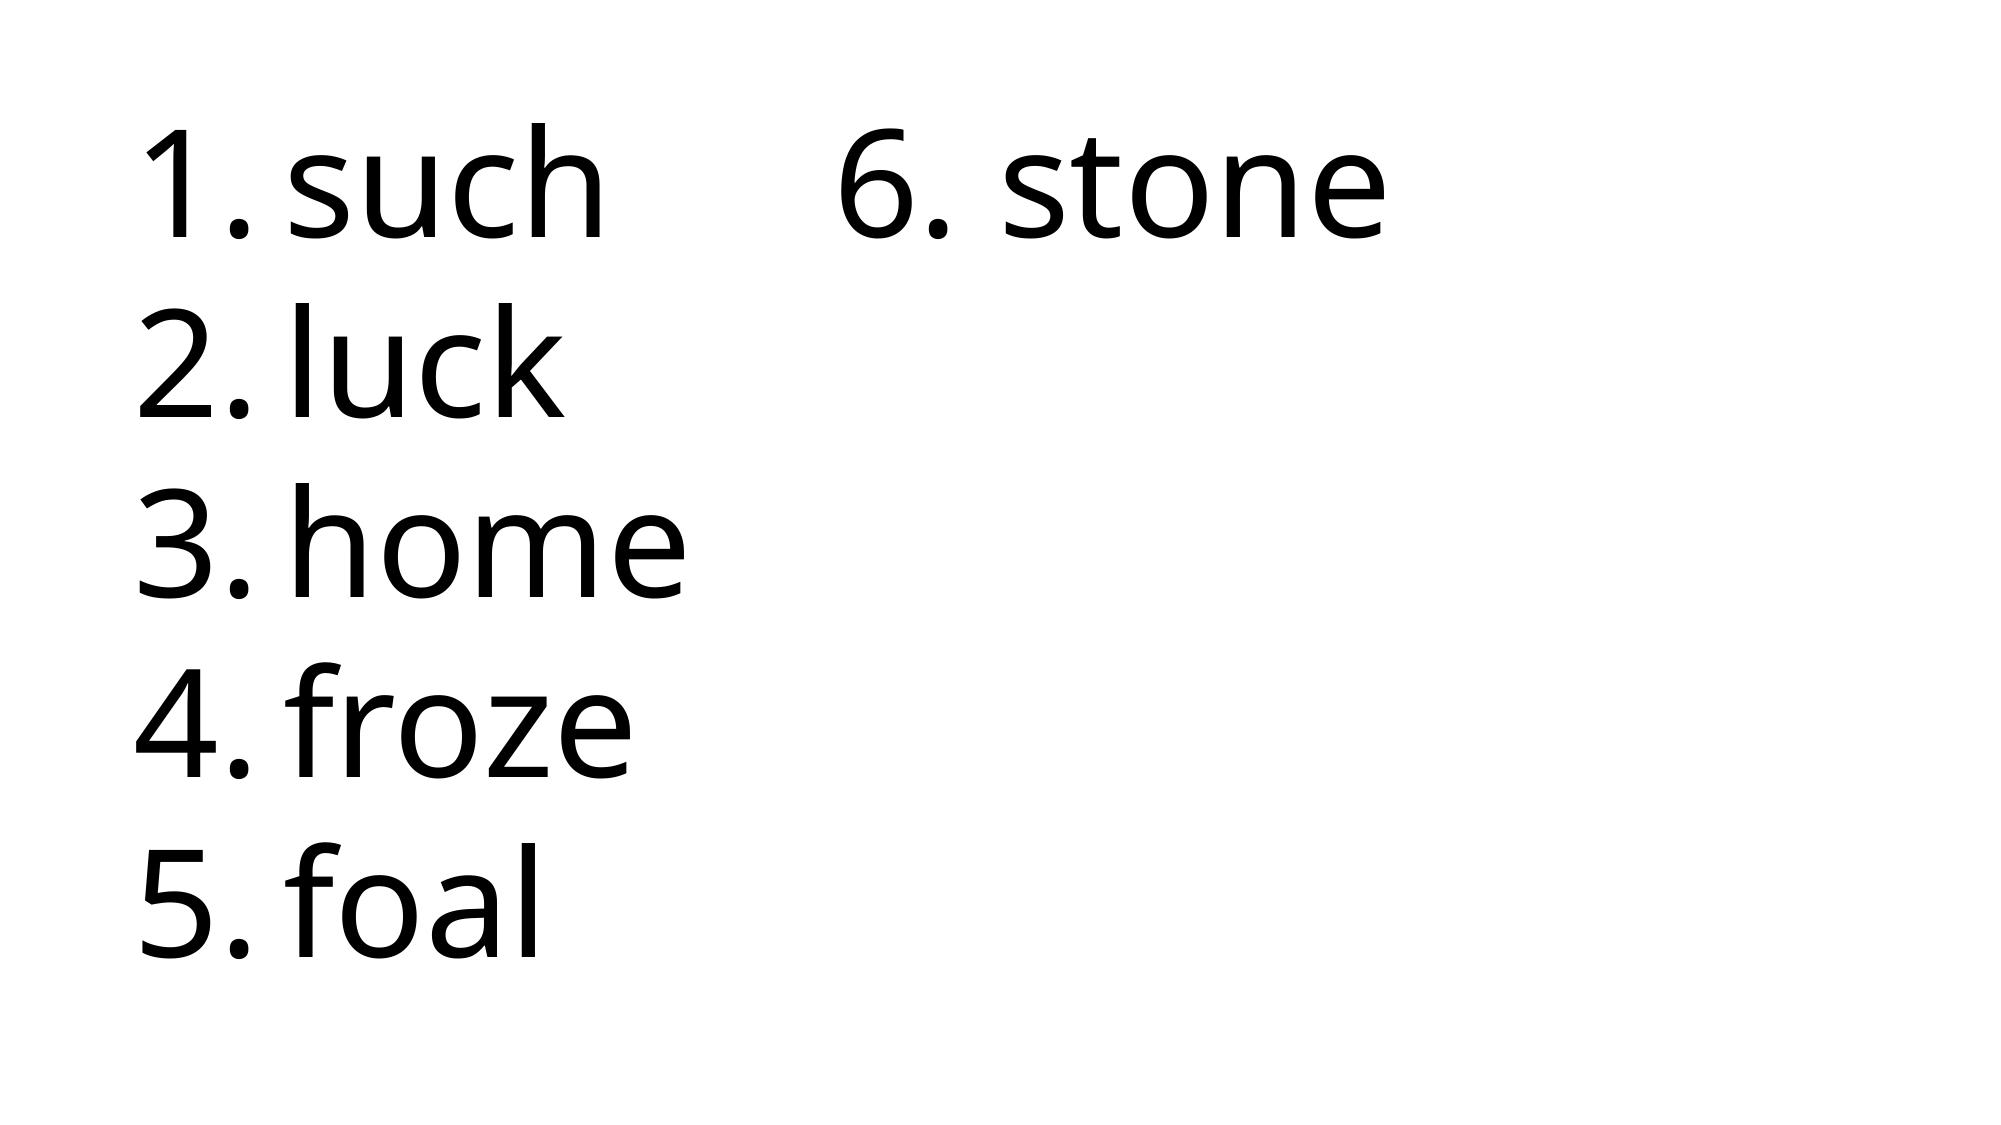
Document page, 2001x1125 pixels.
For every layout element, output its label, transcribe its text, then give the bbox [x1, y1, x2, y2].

text_box 6. stone [779, 79, 2000, 455]
text_box such luck home froze foal [118, 79, 918, 995]
